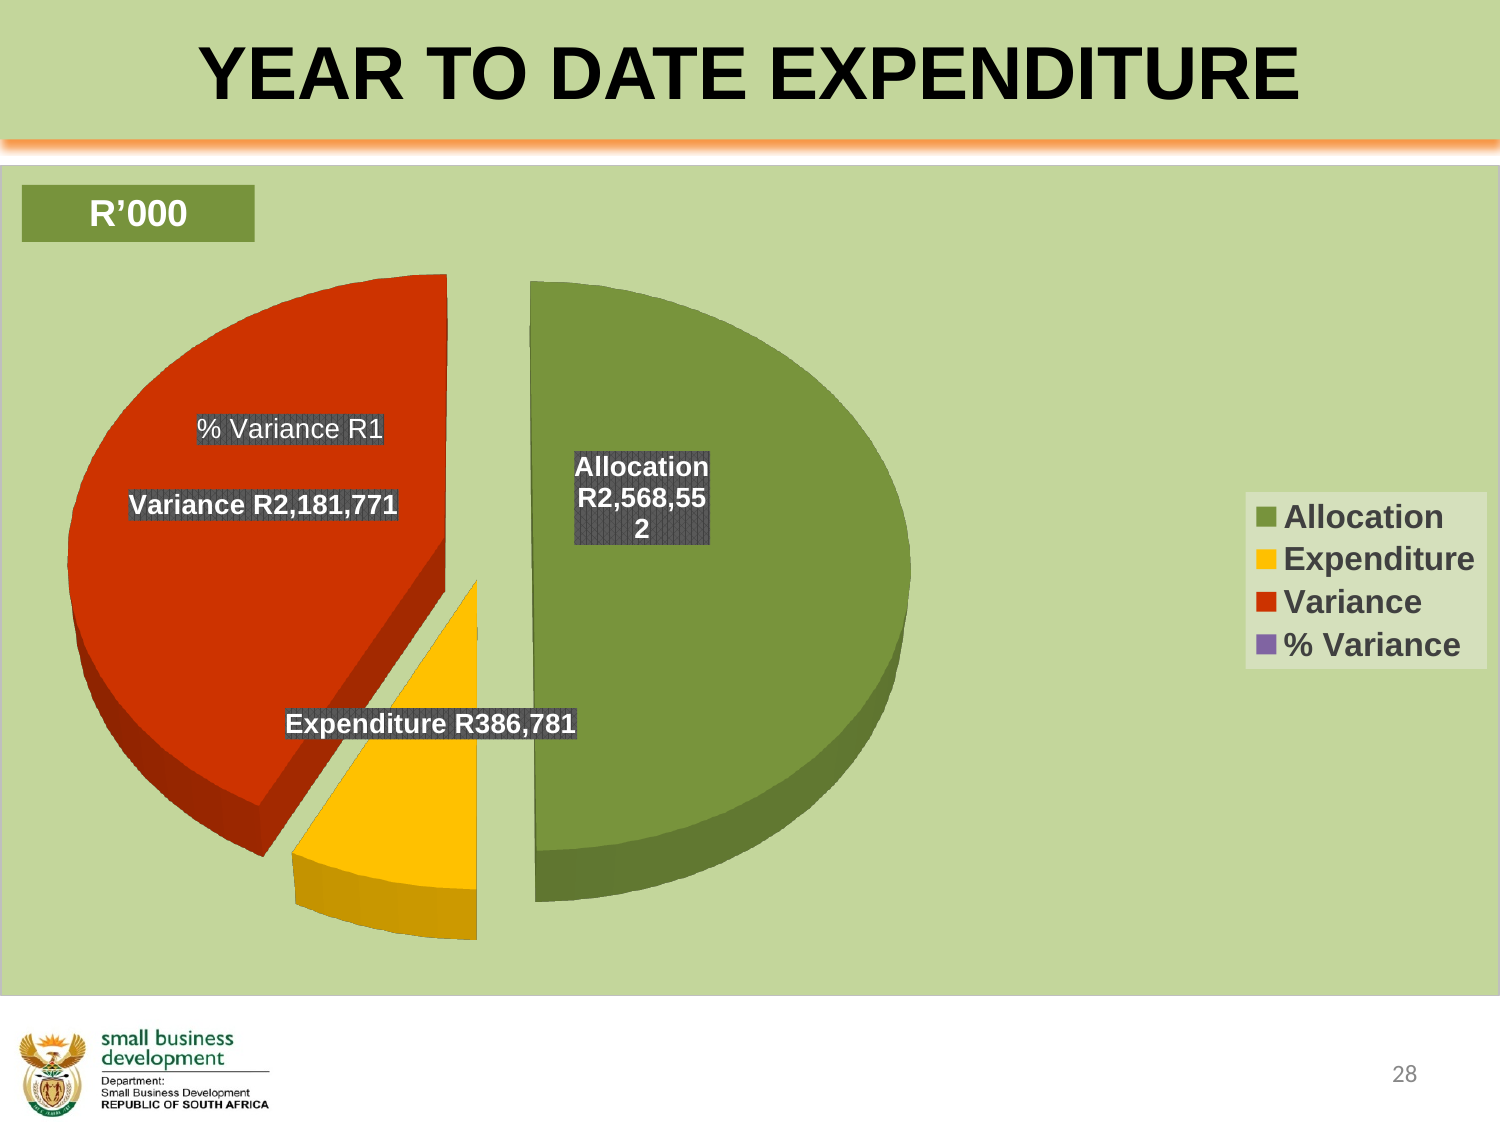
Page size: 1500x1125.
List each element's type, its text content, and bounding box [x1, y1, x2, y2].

chart [0, 164, 1500, 997]
picture [0, 1018, 288, 1122]
title YEAR TO DATE EXPENDITURE [0, 0, 1500, 140]
slide_number 28 [1381, 1050, 1426, 1096]
